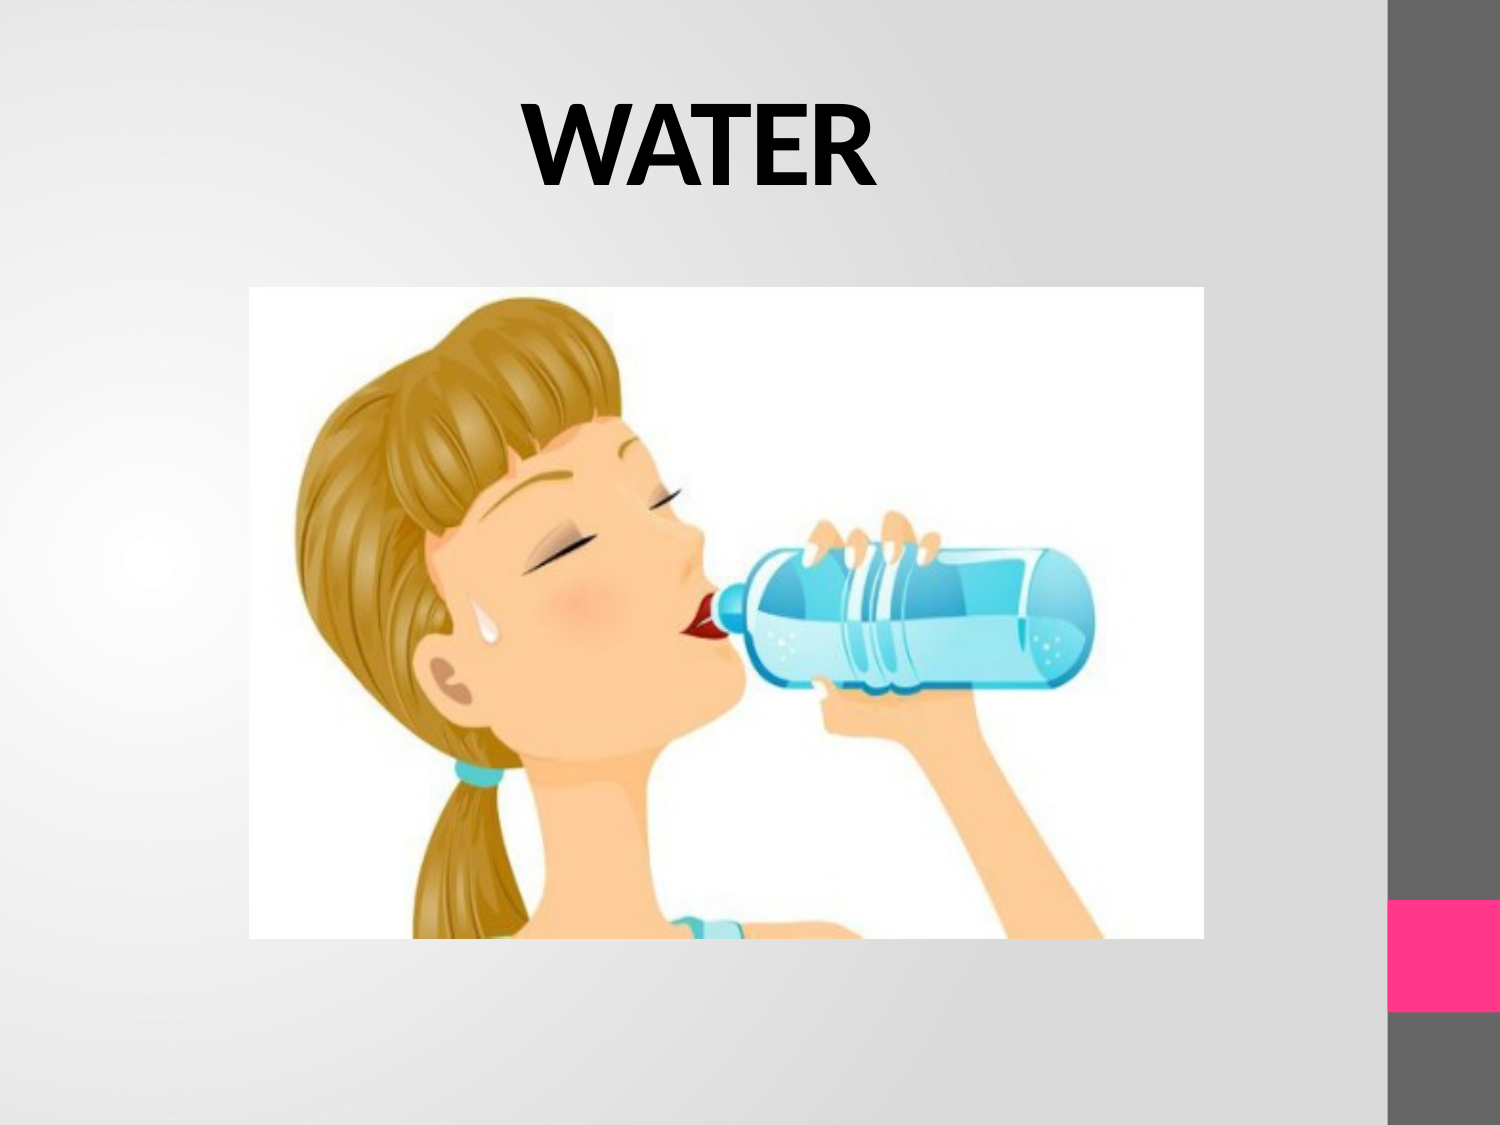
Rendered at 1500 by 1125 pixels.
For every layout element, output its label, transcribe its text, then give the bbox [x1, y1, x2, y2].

title WATER [75, 45, 1325, 375]
picture [249, 286, 1204, 940]
